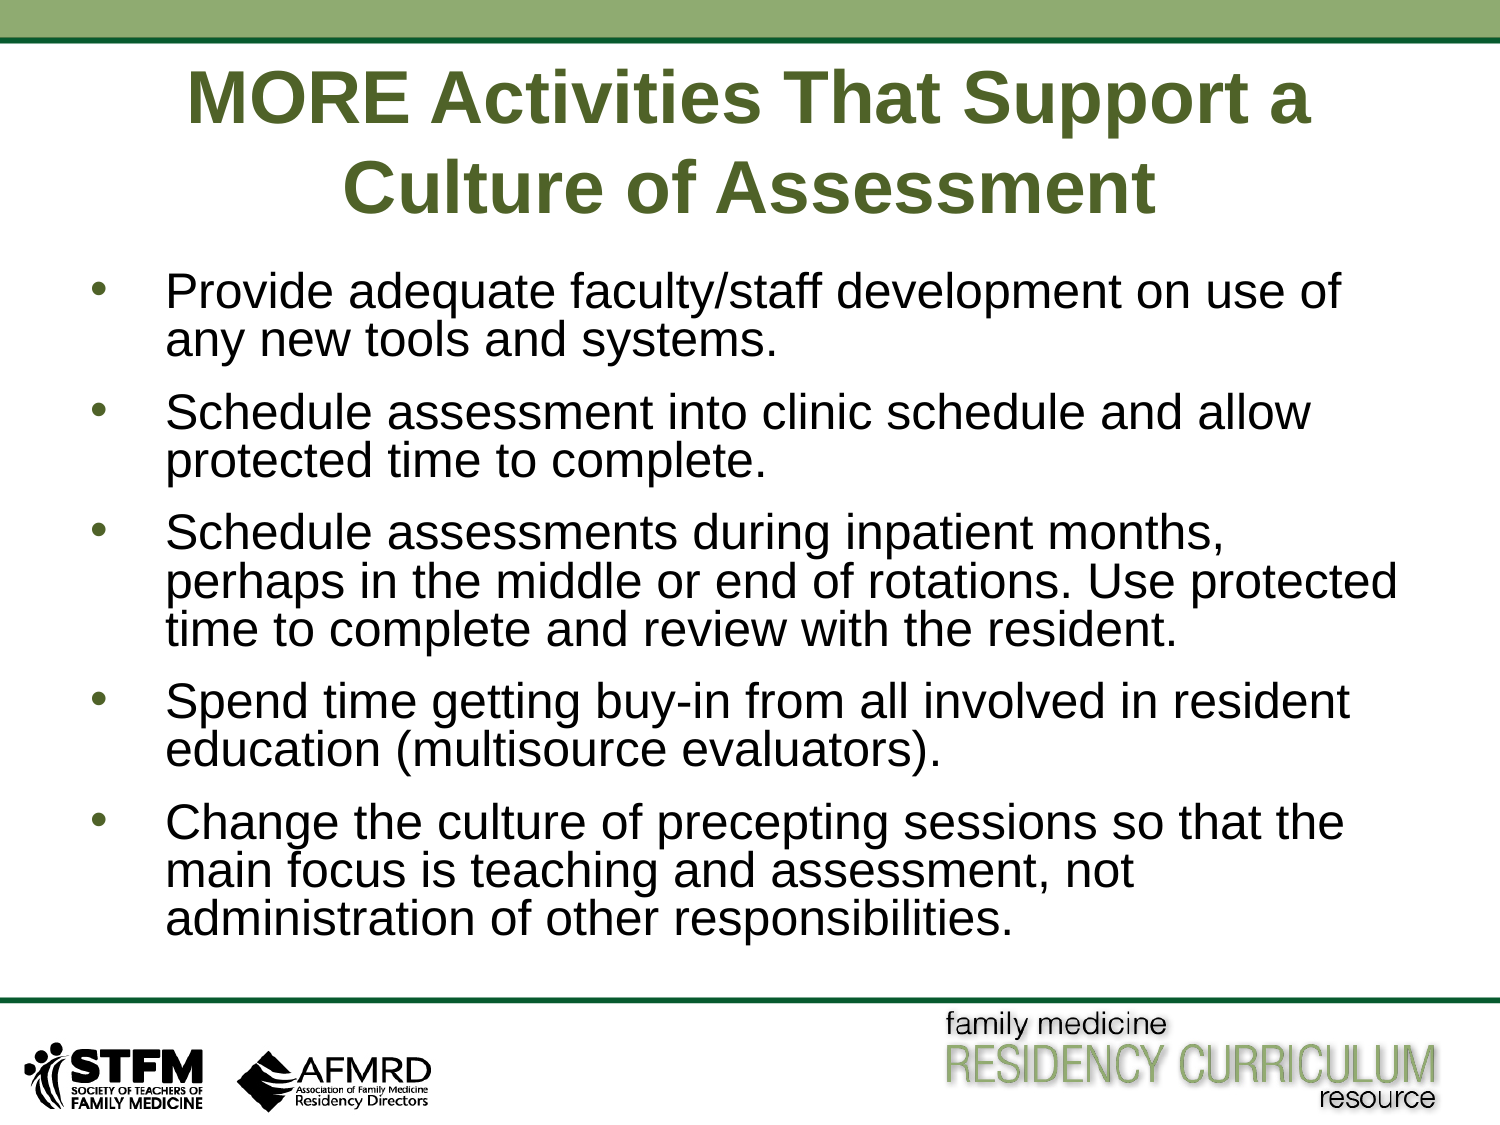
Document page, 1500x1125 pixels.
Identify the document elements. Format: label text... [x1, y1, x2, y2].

title MORE Activities That Support a Culture of Assessment [75, 45, 1425, 233]
picture [0, 0, 1500, 1125]
list Provide adequate faculty/staff development on use of any new tools and systems. Schedule assessment into clinic schedule and allow protected time to complete. Schedule assessments during inpatient months, perhaps in the middle or end of rotations. Use protected time to complete and review with the resident. Spend time getting buy-in from all involved in resident education (multisource evaluators). Change the culture of precepting sessions so that the main focus is teaching and assessment, not administration of other responsibilities. [75, 262, 1425, 977]
